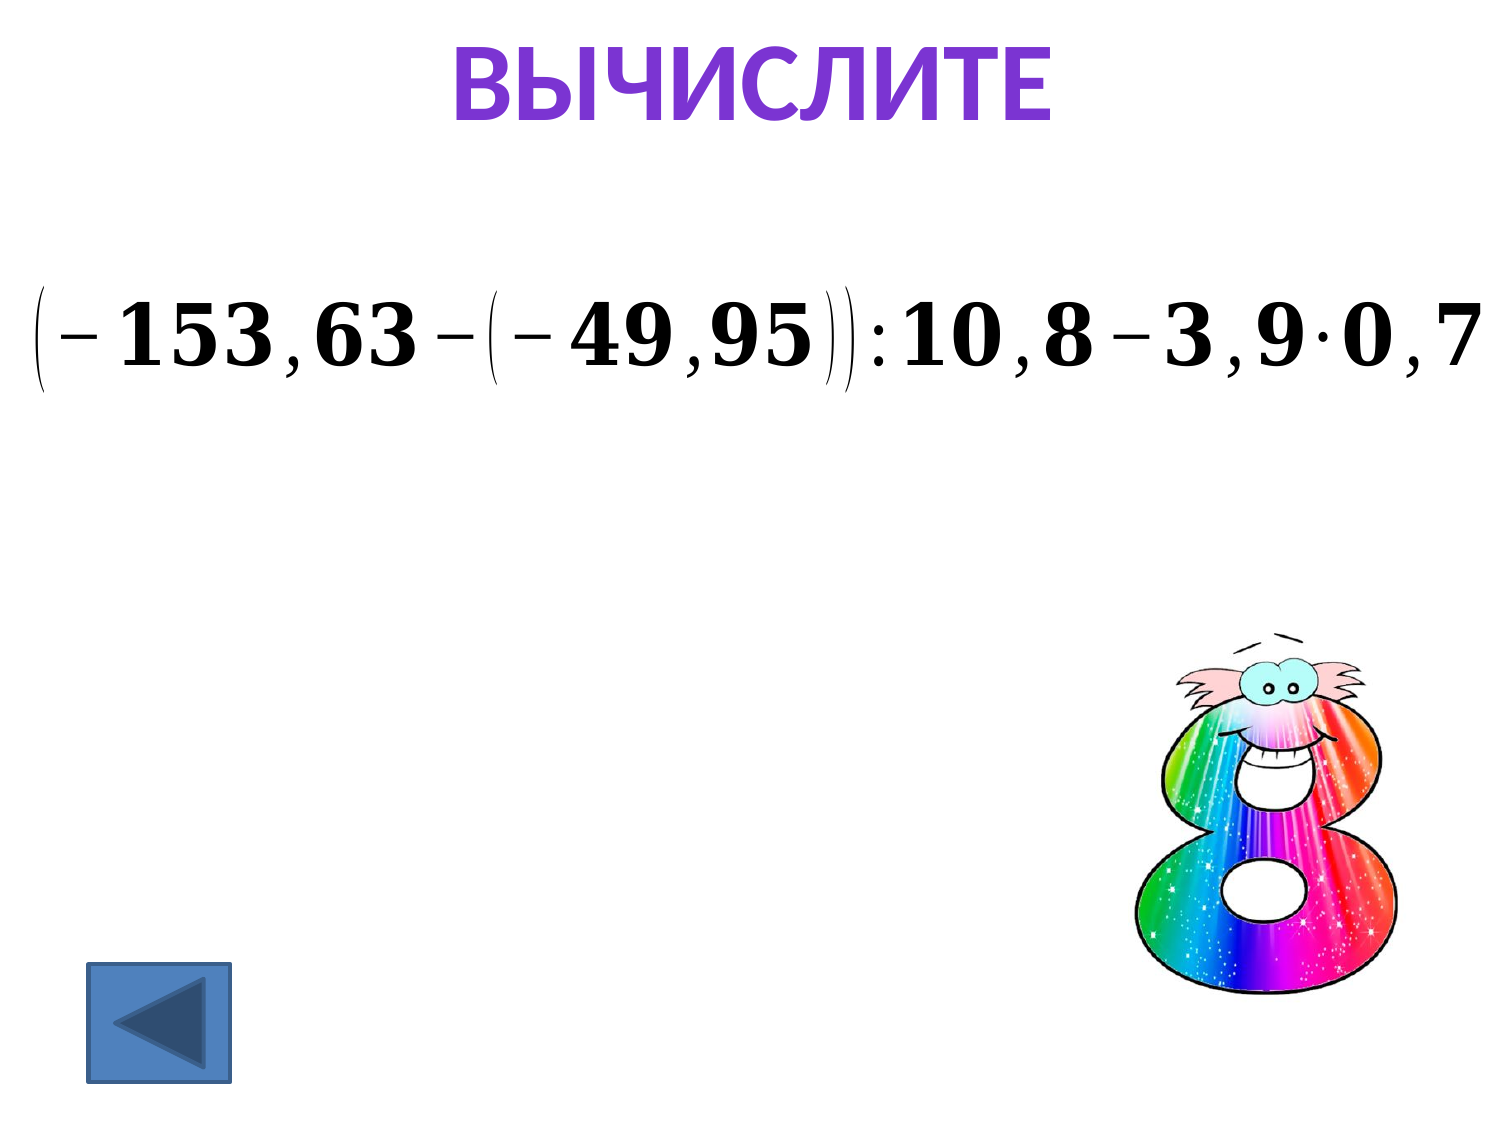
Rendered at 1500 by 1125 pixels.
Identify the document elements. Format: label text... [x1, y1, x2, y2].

text_box [86, 962, 232, 1084]
text_box Вычислите [435, 0, 1070, 150]
picture [1127, 606, 1412, 1019]
